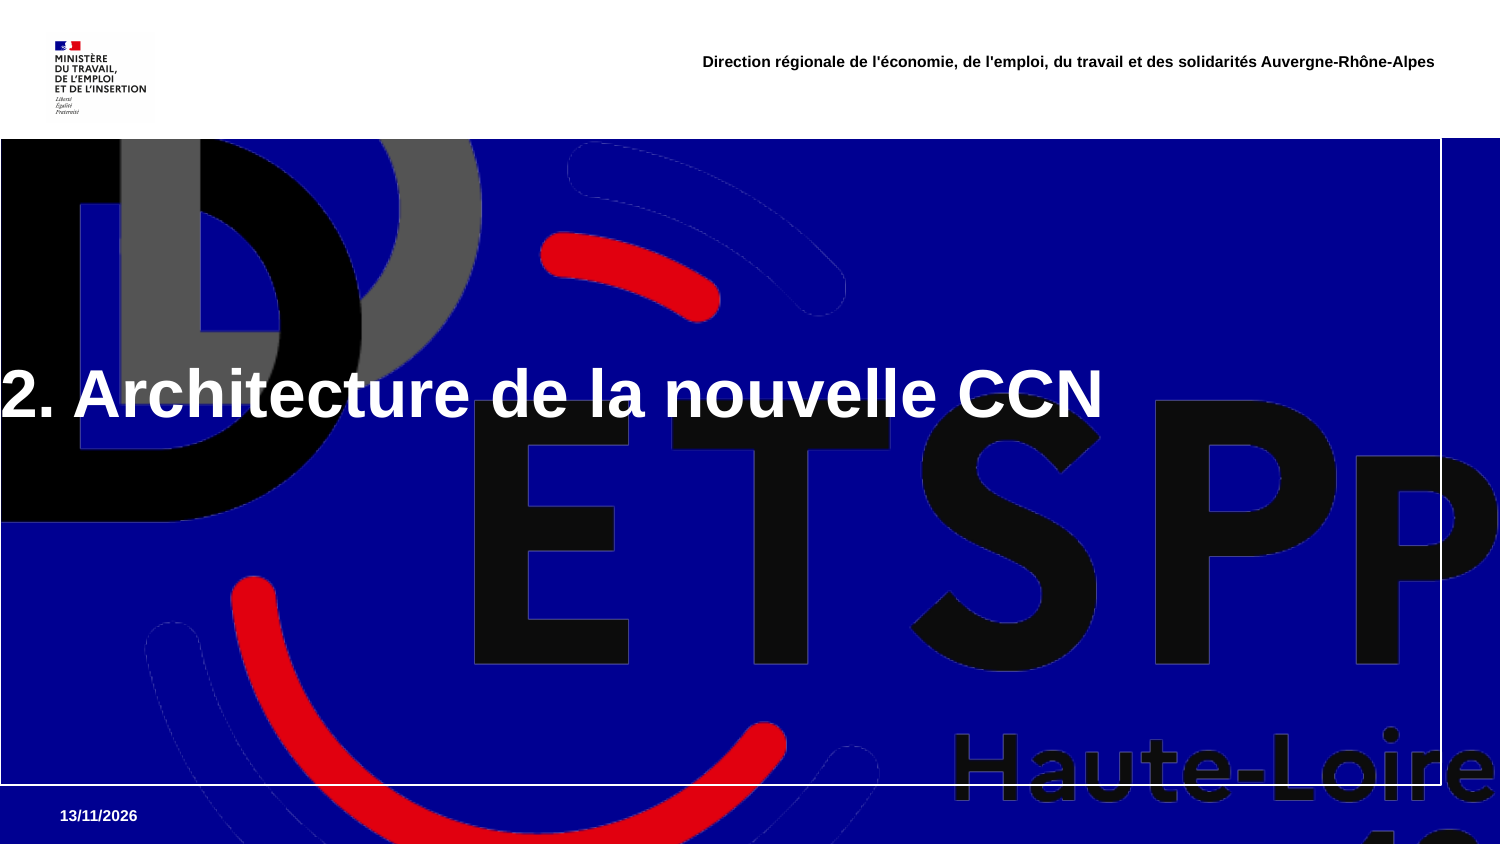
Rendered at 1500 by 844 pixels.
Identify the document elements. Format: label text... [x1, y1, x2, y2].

picture [0, 138, 1500, 844]
picture [46, 32, 155, 123]
footer Direction régionale de l'économie, de l'emploi, du travail et des solidarités Auvergne-Rhône-Alpes [470, 32, 1436, 92]
